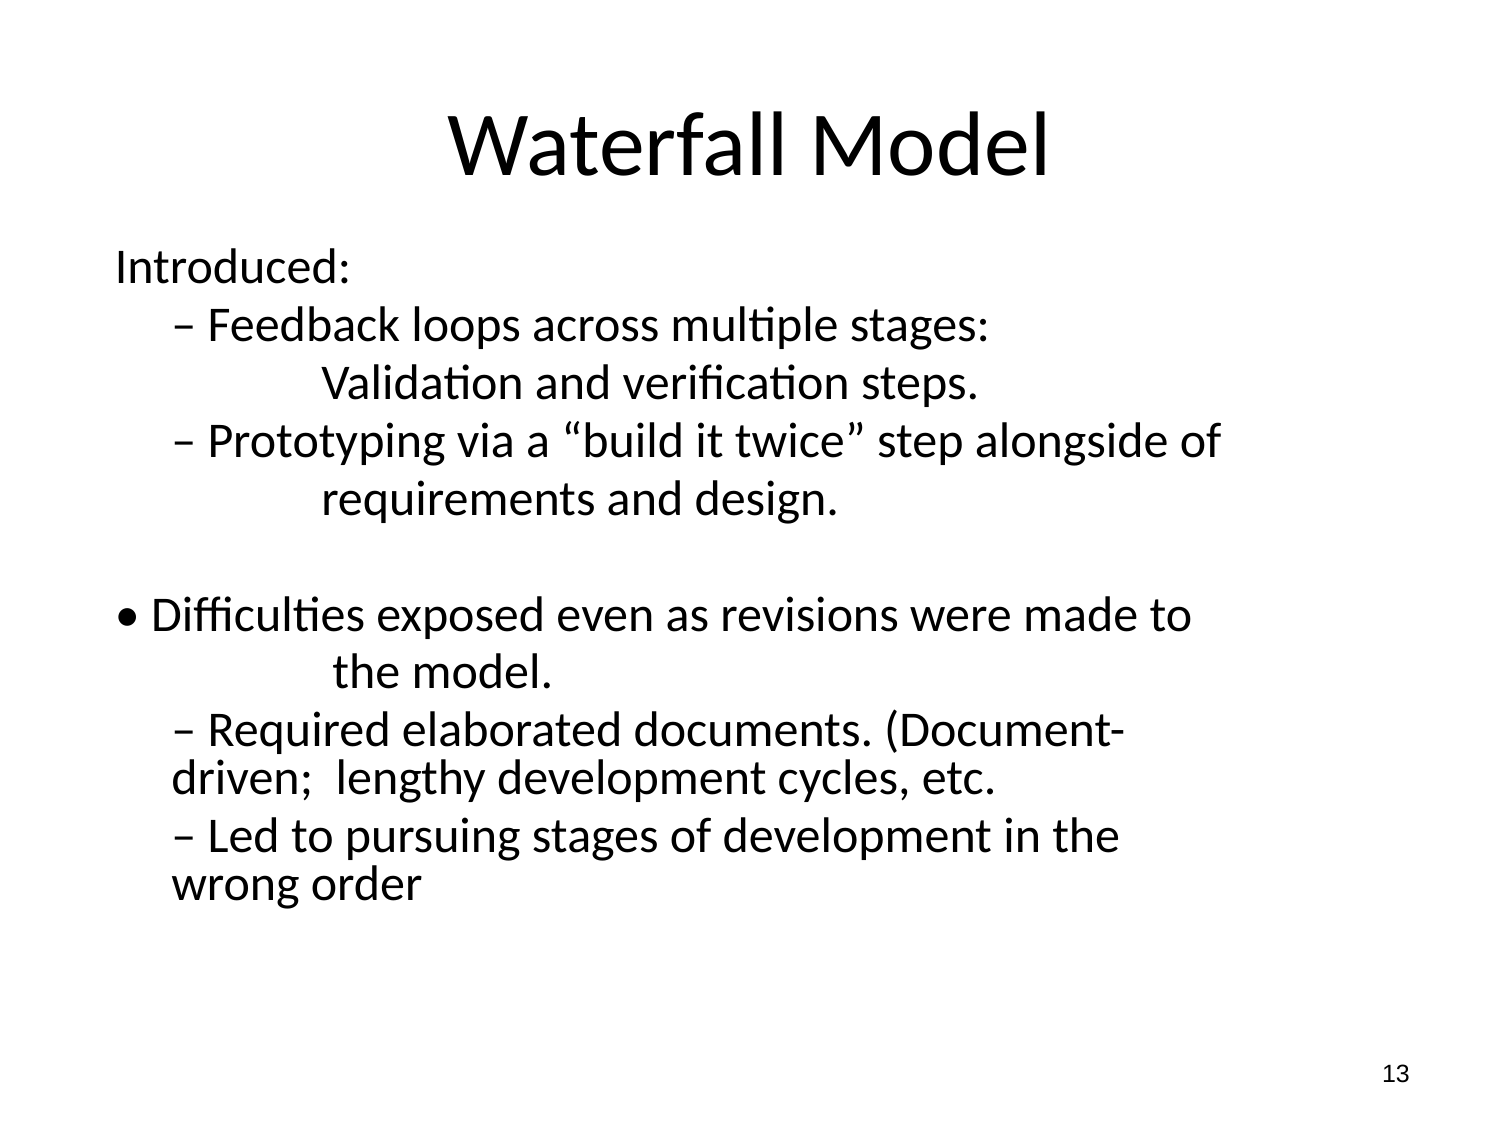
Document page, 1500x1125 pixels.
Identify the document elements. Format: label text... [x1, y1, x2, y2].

title Waterfall Model [75, 45, 1425, 233]
slide_number 13 [1074, 1042, 1425, 1103]
list Introduced: – Feedback loops across multiple stages: Validation and verification steps. – Prototyping via a “build it twice” step alongside of requirements and design. • Difficulties exposed even as revisions were made to the model. – Required elaborated documents. (Document- driven; lengthy development cycles, etc. – Led to pursuing stages of development in the wrong order [99, 237, 1326, 976]
